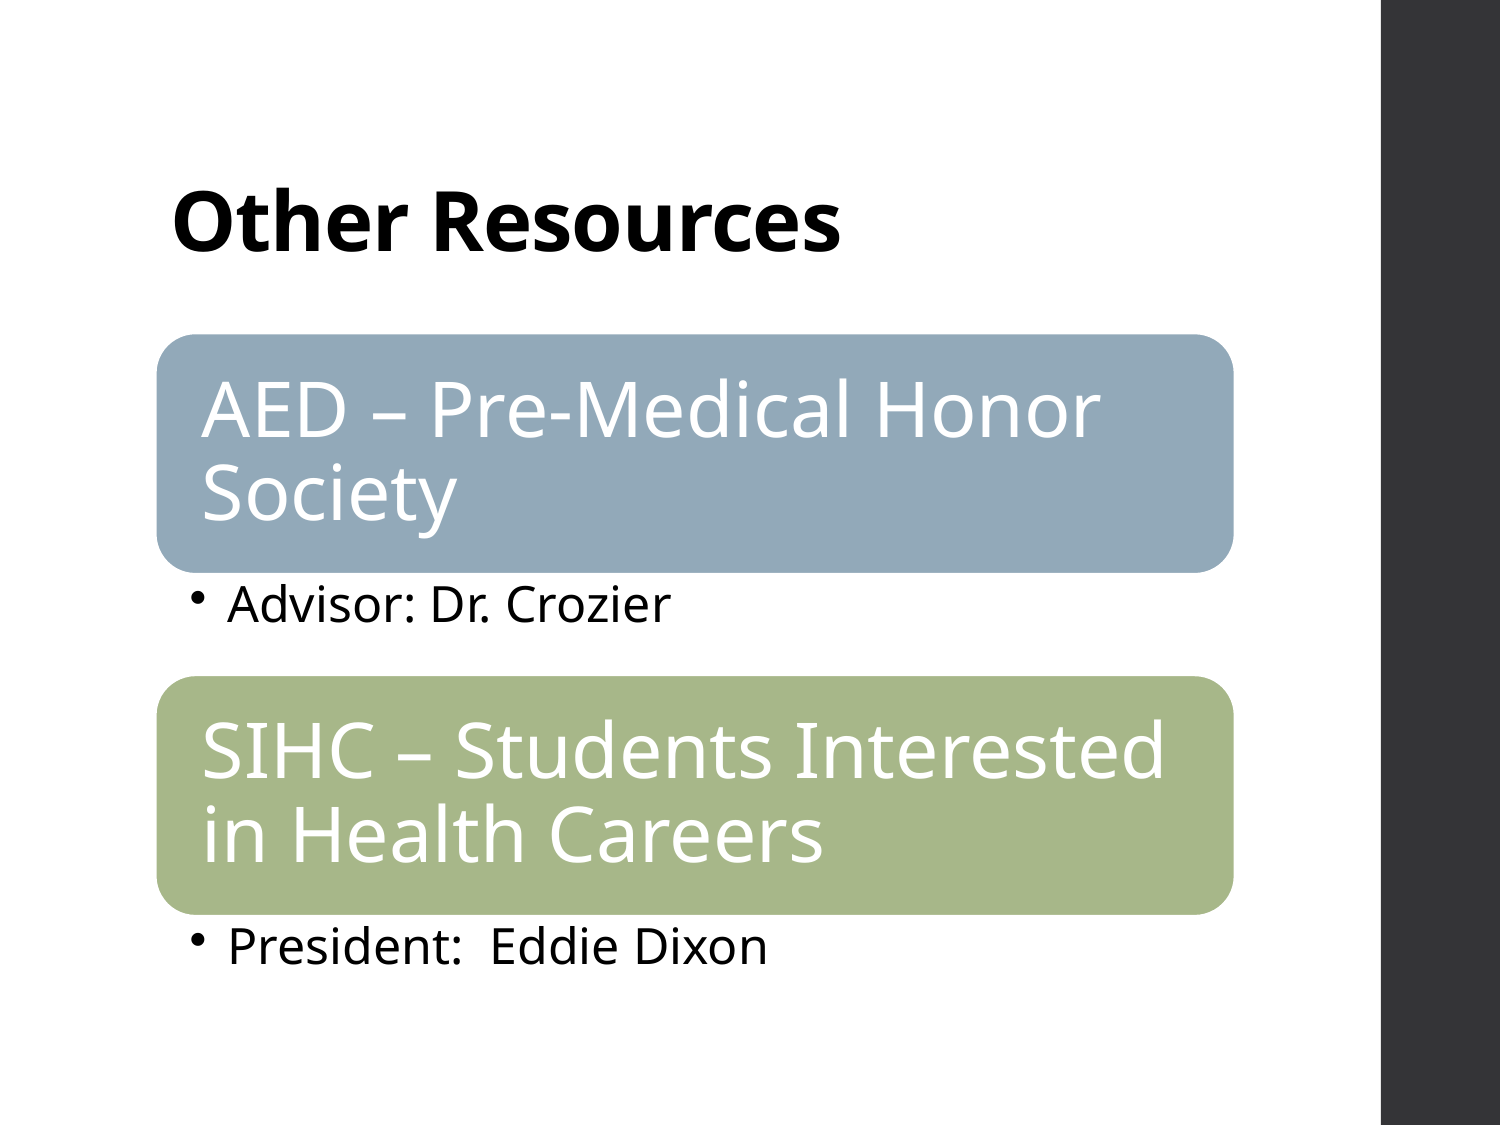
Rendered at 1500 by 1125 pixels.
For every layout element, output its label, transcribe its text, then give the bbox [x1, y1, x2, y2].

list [154, 329, 1236, 1020]
title Other Resources [155, 60, 1348, 278]
